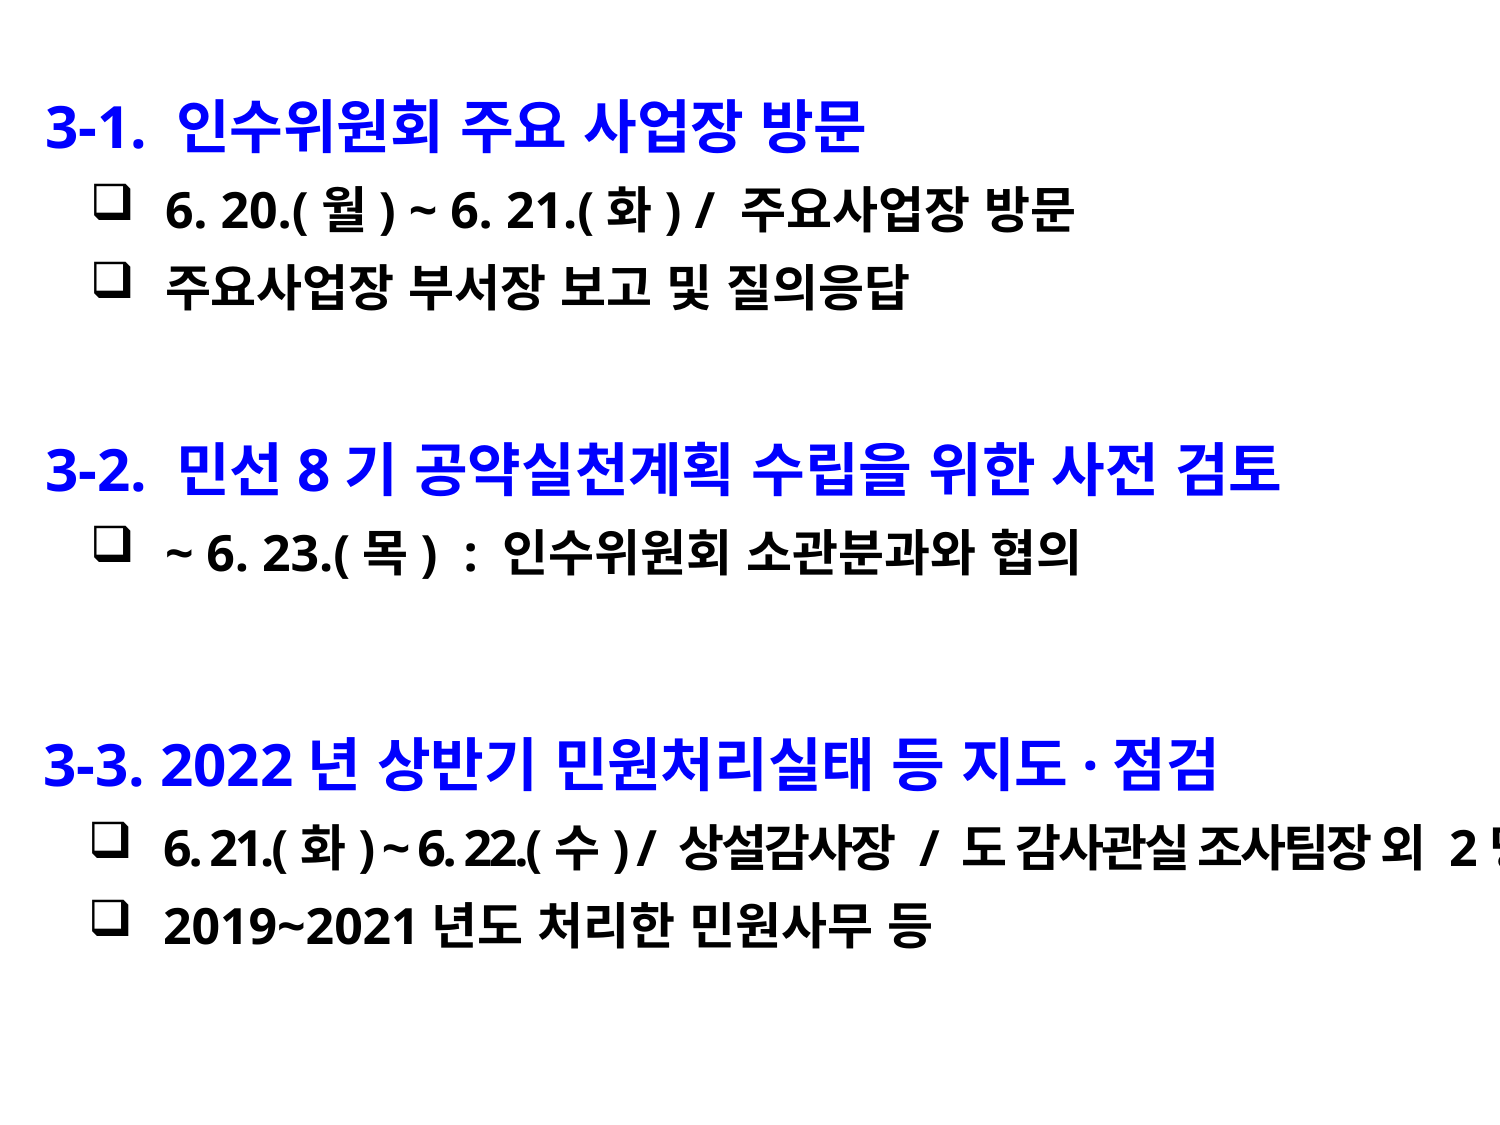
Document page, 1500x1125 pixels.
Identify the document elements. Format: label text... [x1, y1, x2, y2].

text_box 3-3. 2022년 상반기 민원처리실태 등 지도·점검 6. 21.(화) ~ 6. 22.(수) / 상설감사장 / 도 감사관실 조사팀장 외 2명 2019~2021년도 처리한 민원사무 등 [0, 692, 1498, 965]
text_box 3-2. 민선8기 공약실천계획 수립을 위한 사전 검토 ~ 6. 23.(목) : 인수위원회 소관분과와 협의 [0, 397, 1500, 663]
text_box 3-1. 인수위원회 주요 사업장 방문 6. 20.(월) ~ 6. 21.(화) / 주요사업장 방문 주요사업장 부서장 보고 및 질의응답 [0, 54, 1500, 320]
